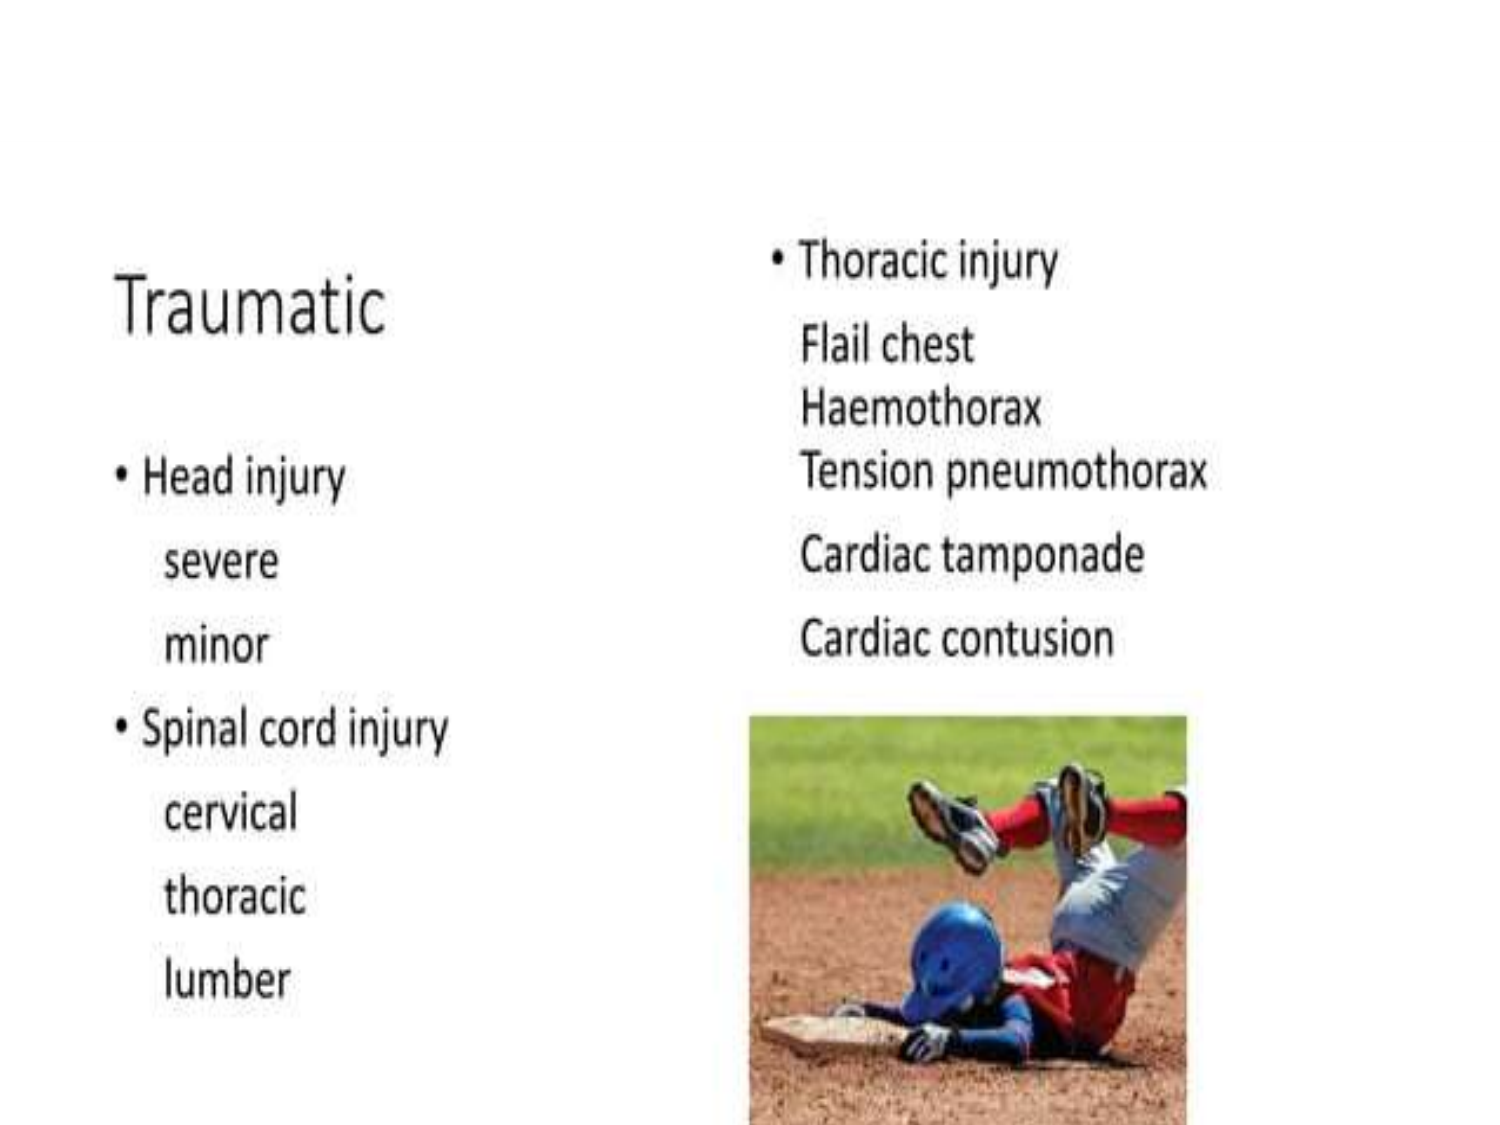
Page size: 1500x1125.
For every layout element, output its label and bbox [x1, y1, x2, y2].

picture [0, 139, 1500, 1125]
